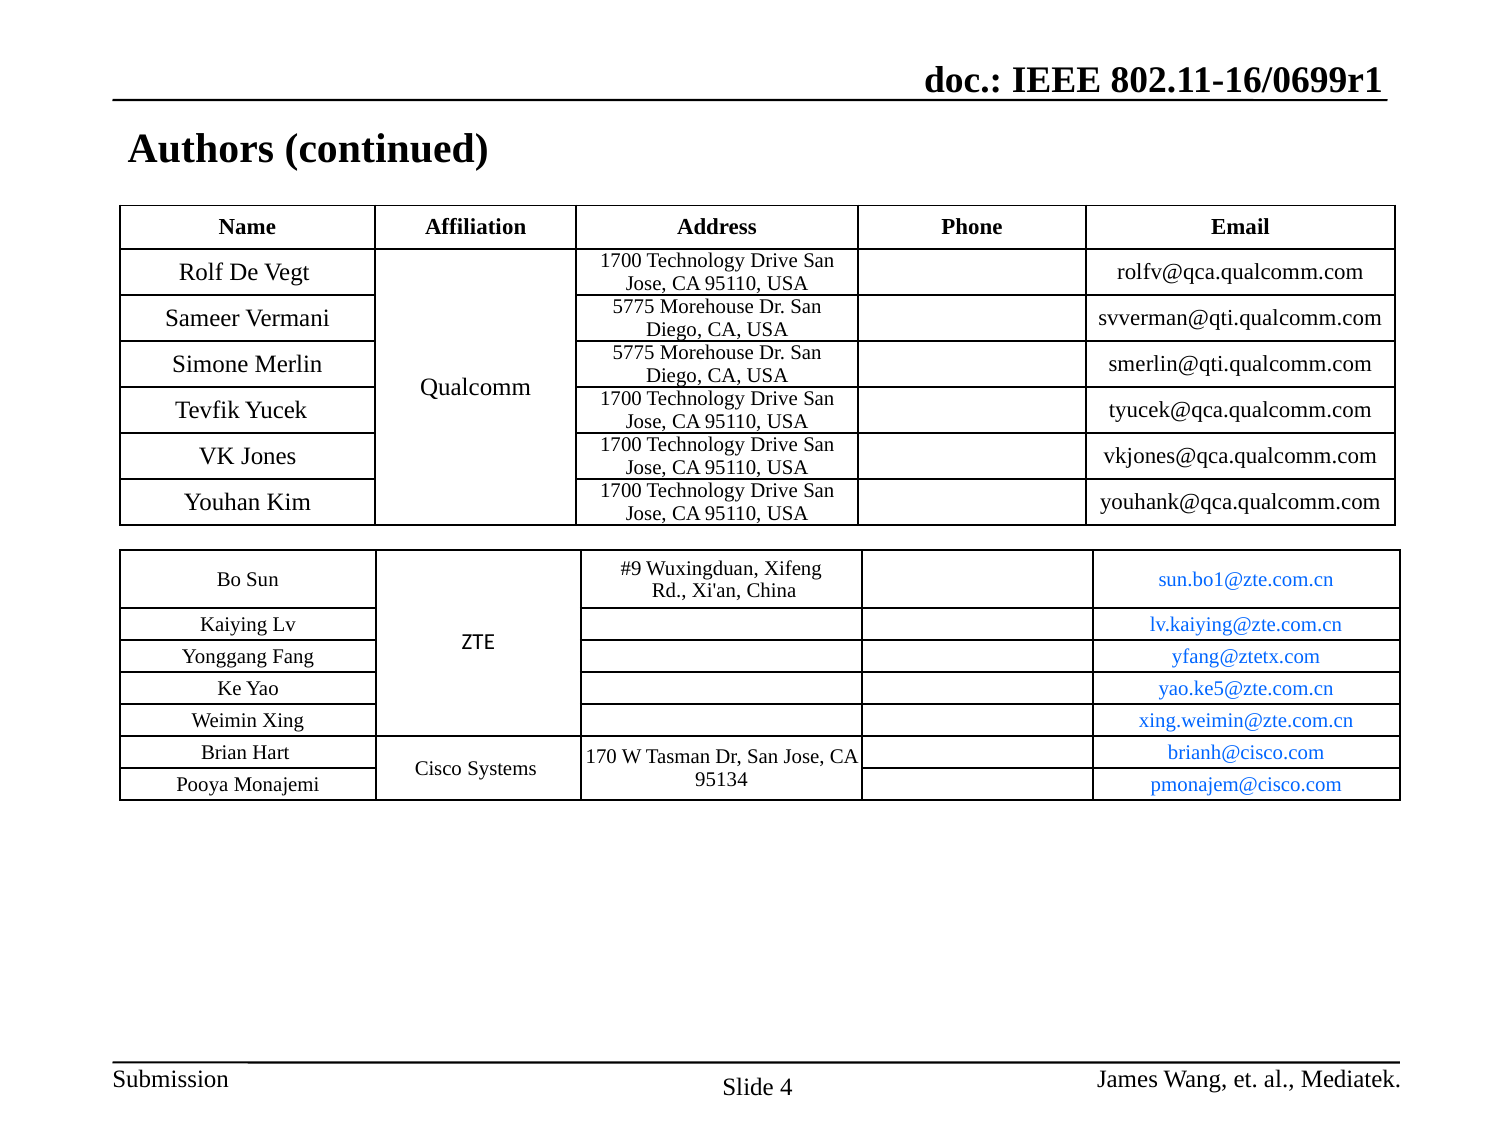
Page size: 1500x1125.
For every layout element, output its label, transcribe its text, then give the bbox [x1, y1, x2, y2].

table_header Bo Sun [121, 551, 375, 607]
table_cell 1700 Technology Drive San Jose, CA 95110, USA [577, 480, 857, 524]
table_cell youhank@qca.qualcomm.com [1087, 480, 1394, 524]
table_cell Weimin Xing [121, 705, 375, 735]
slide_number Slide 4 [713, 1069, 802, 1101]
footer James Wang, et. al., Mediatek. [1092, 1061, 1402, 1093]
table_header sun.bo1@zte.com.cn [1094, 551, 1399, 607]
table_cell Sameer Vermani [121, 296, 374, 340]
table_cell pmonajem@cisco.com [1094, 769, 1399, 799]
table_header Phone [859, 206, 1085, 248]
table_cell [863, 673, 1092, 703]
table_cell smerlin@qti.qualcomm.com [1087, 342, 1394, 386]
table_header ZTE [377, 551, 580, 735]
table_cell lv.kaiying@zte.com.cn [1094, 609, 1399, 639]
table_cell [859, 388, 1085, 432]
table_cell Pooya Monajemi [121, 769, 375, 799]
table_cell Yonggang Fang [121, 641, 375, 671]
table_cell svverman@qti.qualcomm.com [1087, 296, 1394, 340]
table_cell [859, 342, 1085, 386]
table_cell VK Jones [121, 434, 374, 478]
table_cell Tevfik Yucek [121, 388, 374, 432]
table_cell Cisco Systems [377, 737, 580, 799]
table_cell xing.weimin@zte.com.cn [1094, 705, 1399, 735]
table_cell [582, 673, 861, 703]
table_cell [859, 480, 1085, 524]
table_cell Ke Yao [121, 673, 375, 703]
table_cell [582, 641, 861, 671]
table_cell Brian Hart [121, 737, 375, 767]
table_cell [863, 641, 1092, 671]
table_cell 1700 Technology Drive San Jose, CA 95110, USA [577, 250, 857, 294]
table_cell rolfv@qca.qualcomm.com [1087, 250, 1394, 294]
table_cell [863, 705, 1092, 735]
table_cell [582, 609, 861, 639]
table_cell [859, 296, 1085, 340]
table_cell Kaiying Lv [121, 609, 375, 639]
table_cell yfang@ztetx.com [1094, 641, 1399, 671]
table_cell [582, 705, 861, 735]
table_cell [863, 609, 1092, 639]
table_cell [859, 250, 1085, 294]
table_cell vkjones@qca.qualcomm.com [1087, 434, 1394, 478]
table_header Address [577, 206, 857, 248]
table_cell 5775 Morehouse Dr. San Diego, CA, USA [577, 342, 857, 386]
table_cell Youhan Kim [121, 480, 374, 524]
table_header Name [121, 206, 374, 248]
table_header Affiliation [376, 206, 575, 248]
table_header #9 Wuxingduan, Xifeng Rd., Xi'an, China [582, 551, 861, 607]
table_cell Rolf De Vegt [121, 250, 374, 294]
table_cell 1700 Technology Drive San Jose, CA 95110, USA [577, 434, 857, 478]
table_cell [863, 769, 1092, 799]
table_cell brianh@cisco.com [1094, 737, 1399, 767]
title Authors (continued) [112, 126, 1388, 165]
table_cell 5775 Morehouse Dr. San Diego, CA, USA [577, 296, 857, 340]
table_cell [863, 737, 1092, 767]
table_header [863, 551, 1092, 607]
table_cell 1700 Technology Drive San Jose, CA 95110, USA [577, 388, 857, 432]
table_cell Qualcomm [376, 250, 575, 524]
table_cell yao.ke5@zte.com.cn [1094, 673, 1399, 703]
table_cell tyucek@qca.qualcomm.com [1087, 388, 1394, 432]
table_cell [859, 434, 1085, 478]
table_cell Simone Merlin [121, 342, 374, 386]
table_cell 170 W Tasman Dr, San Jose, CA 95134 [582, 737, 861, 799]
table_header Email [1087, 206, 1394, 248]
